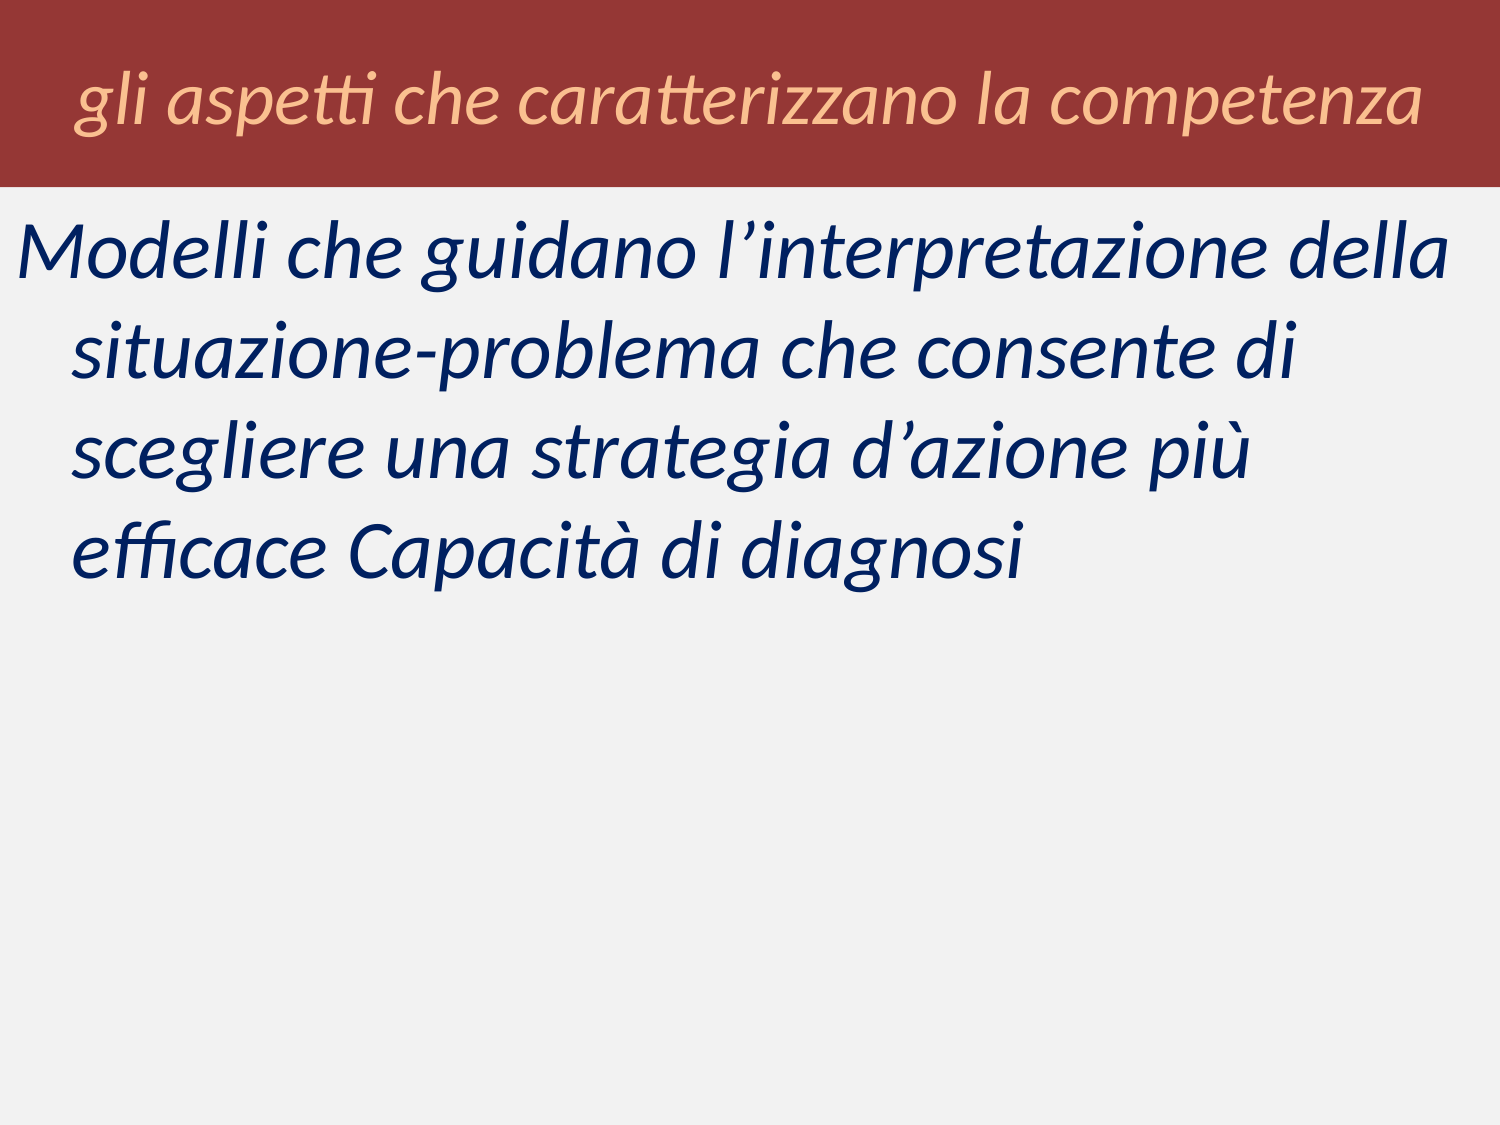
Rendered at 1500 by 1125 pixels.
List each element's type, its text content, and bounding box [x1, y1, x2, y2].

title gli aspetti che caratterizzano la competenza [0, 0, 1500, 187]
list Modelli che guidano l’interpretazione della situazione-problema che consente di scegliere una strategia d’azione più efficace Capacità di diagnosi [0, 187, 1500, 1125]
